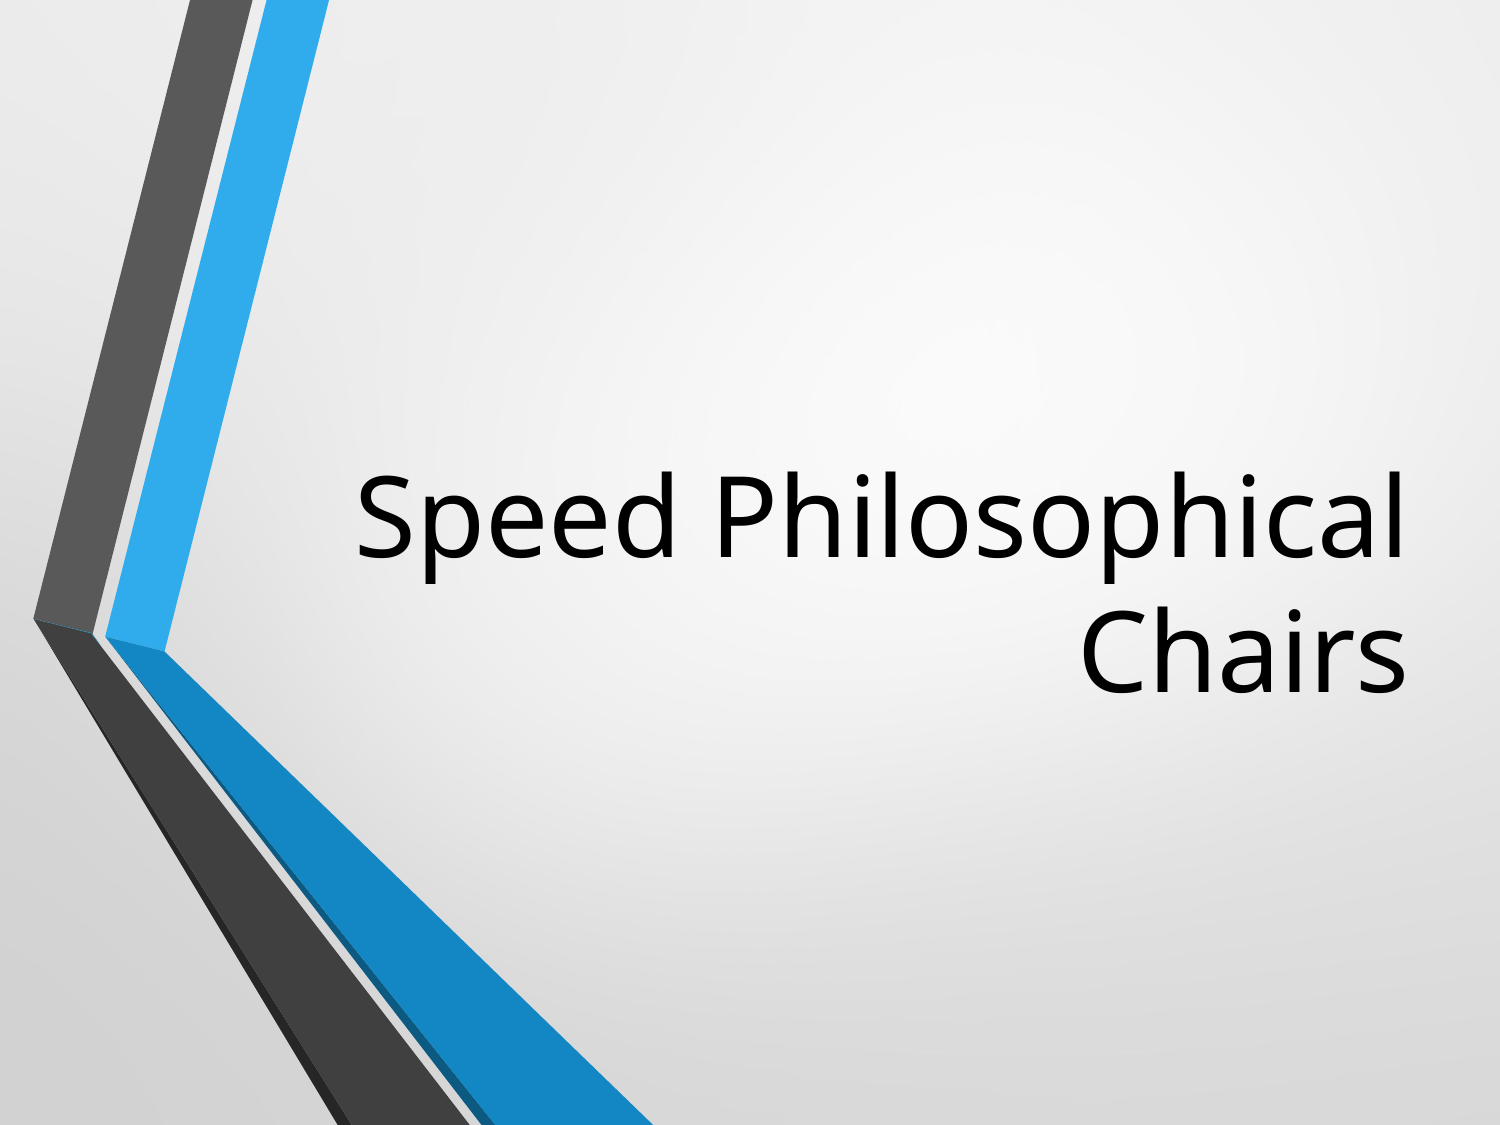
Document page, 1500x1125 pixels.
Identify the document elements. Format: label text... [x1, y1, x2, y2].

title Speed Philosophical Chairs [285, 149, 1425, 723]
